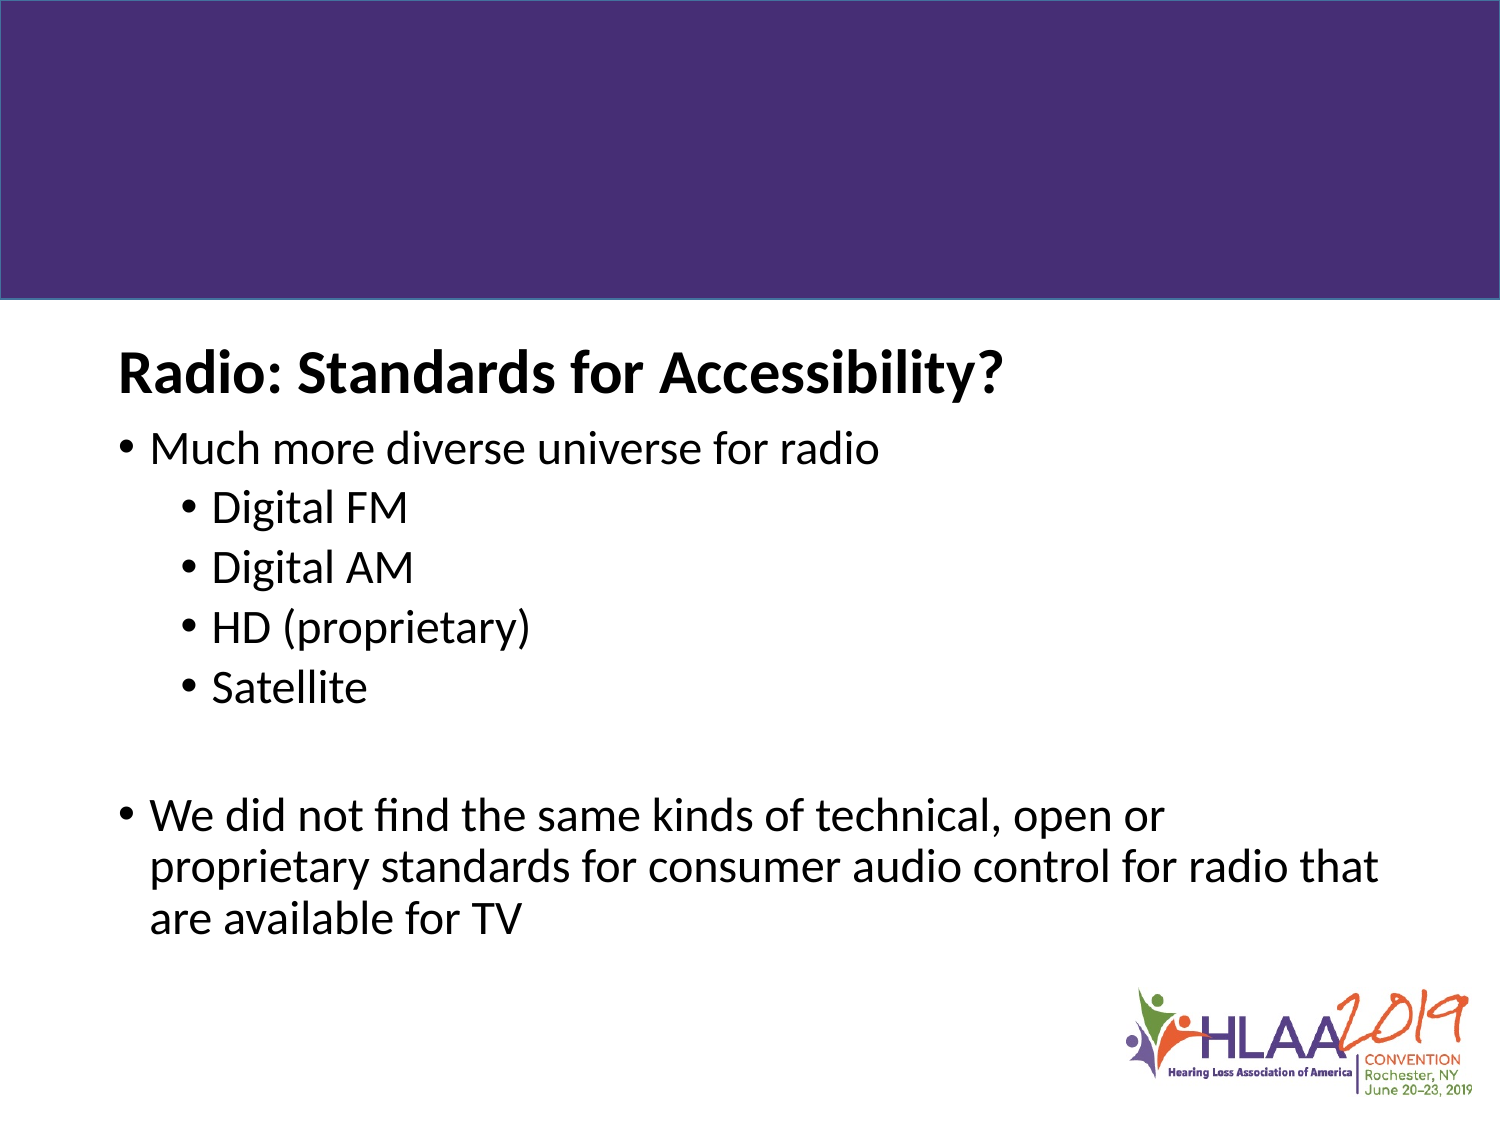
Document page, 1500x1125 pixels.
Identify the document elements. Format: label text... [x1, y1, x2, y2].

list Radio: Standards for Accessibility? Much more diverse universe for radio Digital FM Digital AM HD (proprietary) Satellite We did not find the same kinds of technical, open or proprietary standards for consumer audio control for radio that are available for TV [103, 331, 1397, 961]
picture [1126, 987, 1472, 1097]
